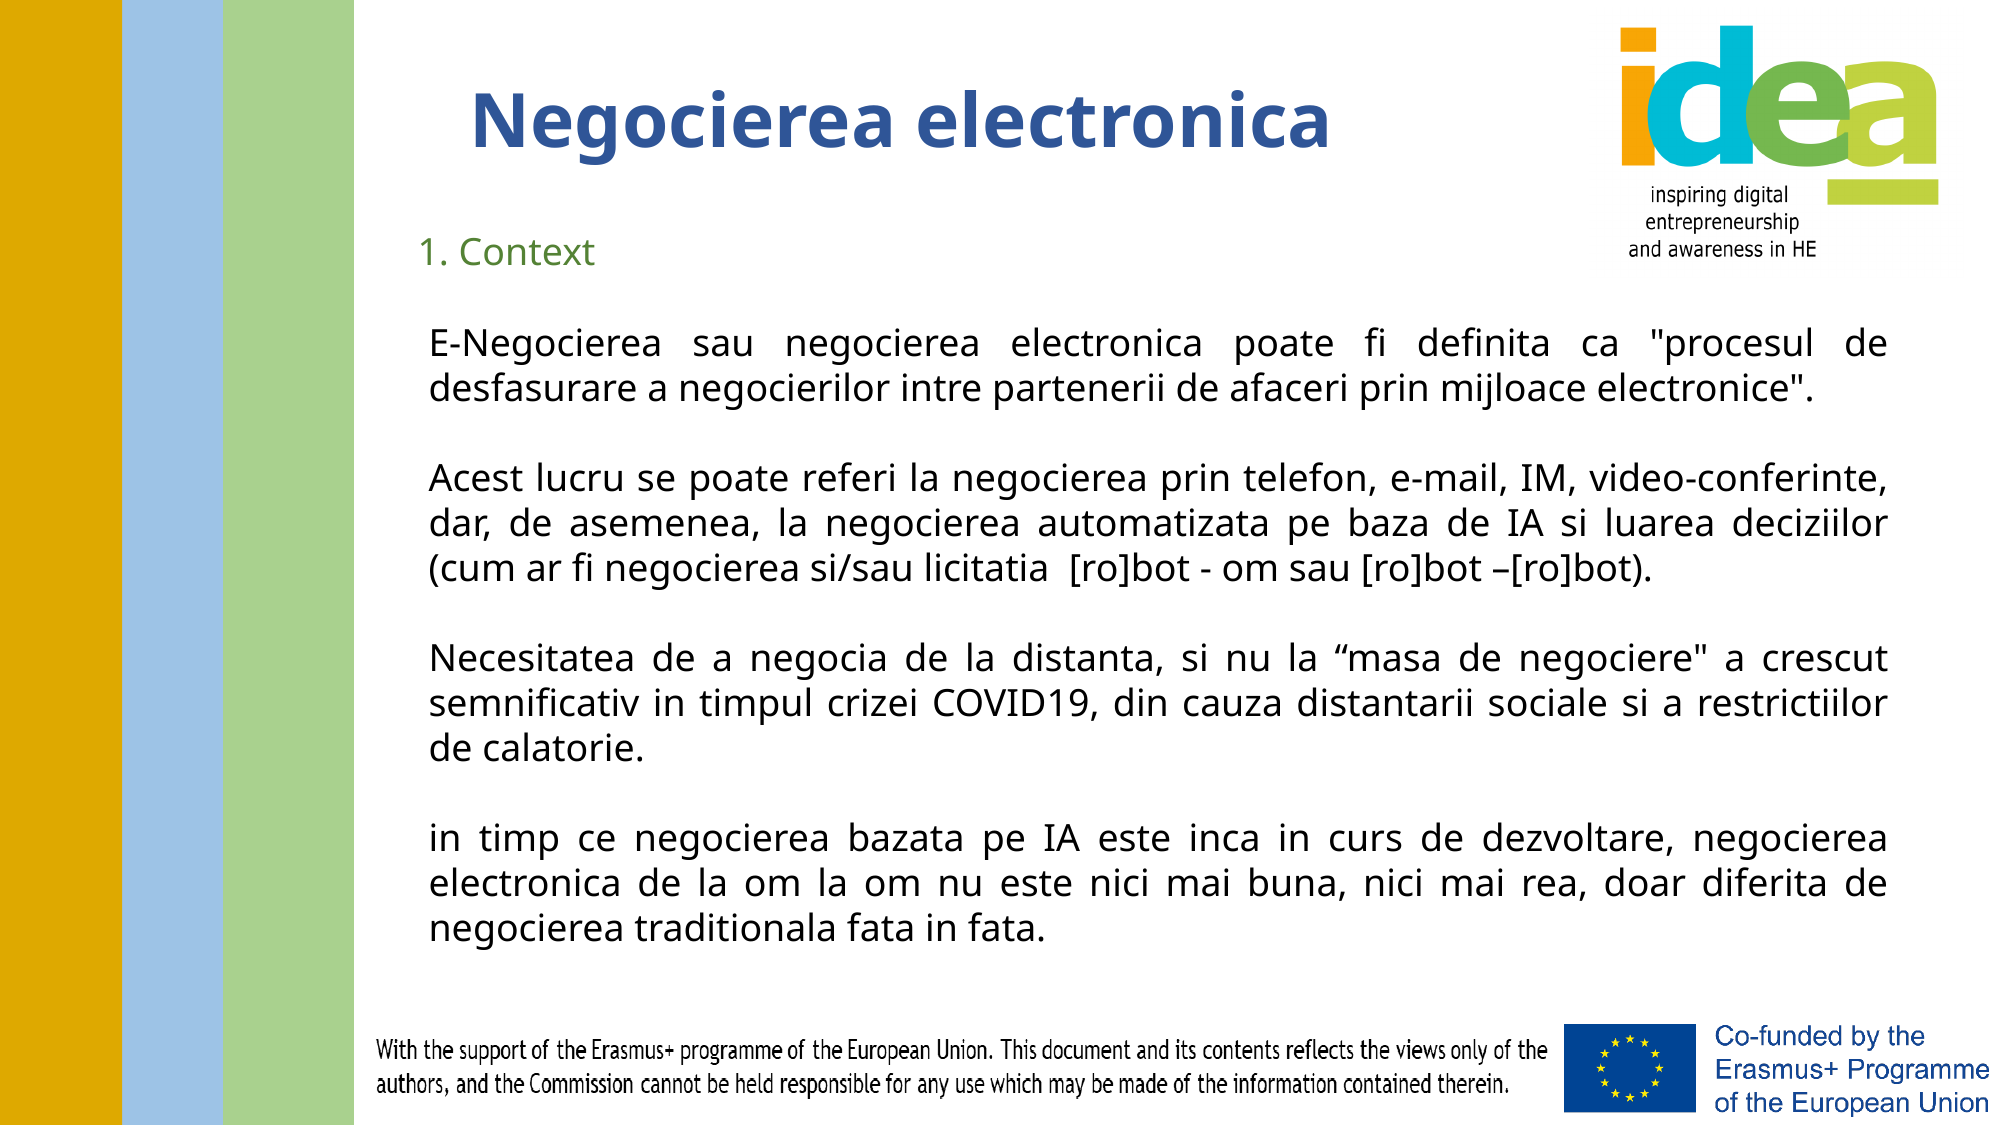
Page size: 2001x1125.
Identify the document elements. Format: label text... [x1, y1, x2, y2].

text_box Negocierea electronica [454, 64, 1589, 260]
text_box E-Negocierea sau negocierea electronica poate fi definita ca "procesul de desfasurare a negocierilor intre partenerii de afaceri prin mijloace electronice". Acest lucru se poate referi la negocierea prin telefon, e-mail, IM, video-conferinte, dar, de asemenea, la negocierea automatizata pe baza de IA si luarea deciziilor (cum ar fi negocierea si/sau licitatia [ro]bot - om sau [ro]bot –[ro]bot). Necesitatea de a negocia de la distanta, si nu la “masa de negociere" a crescut semnificativ in timpul crizei COVID19, din cauza distantarii sociale si a restrictiilor de calatorie. in timp ce negocierea bazata pe IA este inca in curs de dezvoltare, negocierea electronica de la om la om nu este nici mai buna, nici mai rea, doar diferita de negocierea traditionala fata in fata. [413, 311, 1905, 1002]
text_box [0, 0, 123, 1125]
text_box [222, 0, 355, 1125]
picture [363, 1024, 1989, 1118]
text_box [123, 0, 222, 1125]
picture [1589, 7, 1964, 278]
text_box 1. Context [402, 220, 1280, 281]
